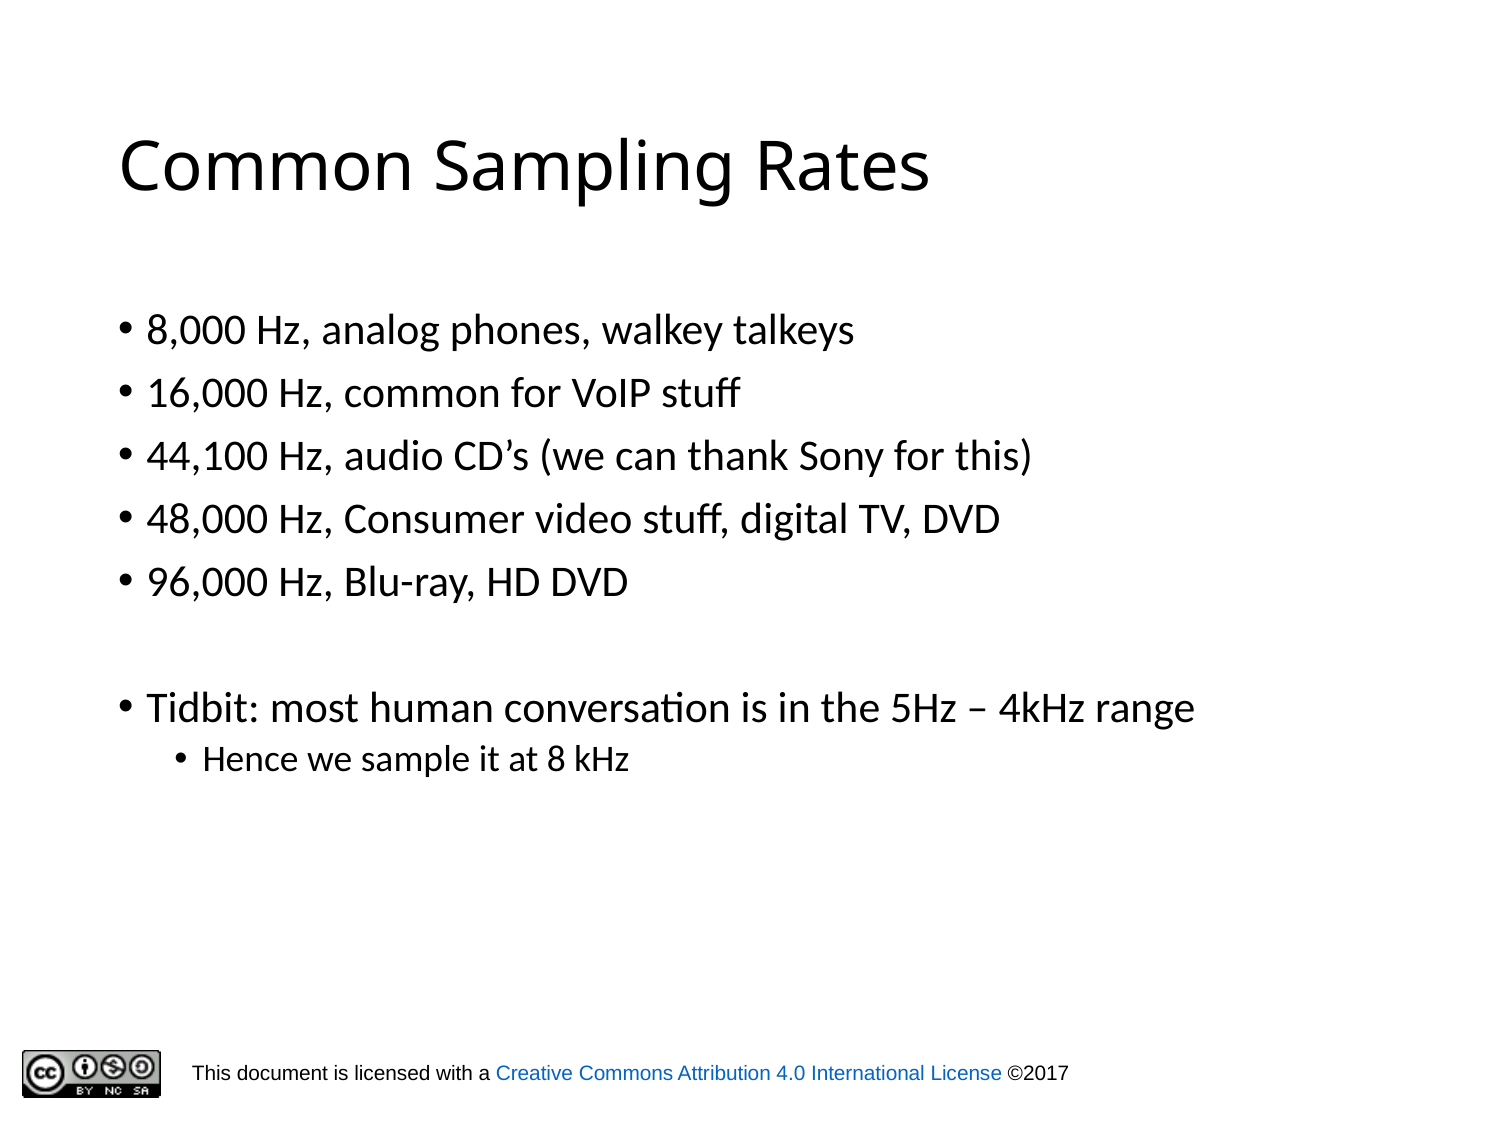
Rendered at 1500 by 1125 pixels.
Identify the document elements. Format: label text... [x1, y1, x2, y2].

title Common Sampling Rates [103, 59, 1397, 278]
list 8,000 Hz, analog phones, walkey talkeys 16,000 Hz, common for VoIP stuff 44,100 Hz, audio CD’s (we can thank Sony for this) 48,000 Hz, Consumer video stuff, digital TV, DVD 96,000 Hz, Blu-ray, HD DVD Tidbit: most human conversation is in the 5Hz – 4kHz range Hence we sample it at 8 kHz [103, 299, 1397, 1014]
picture [22, 1050, 161, 1098]
